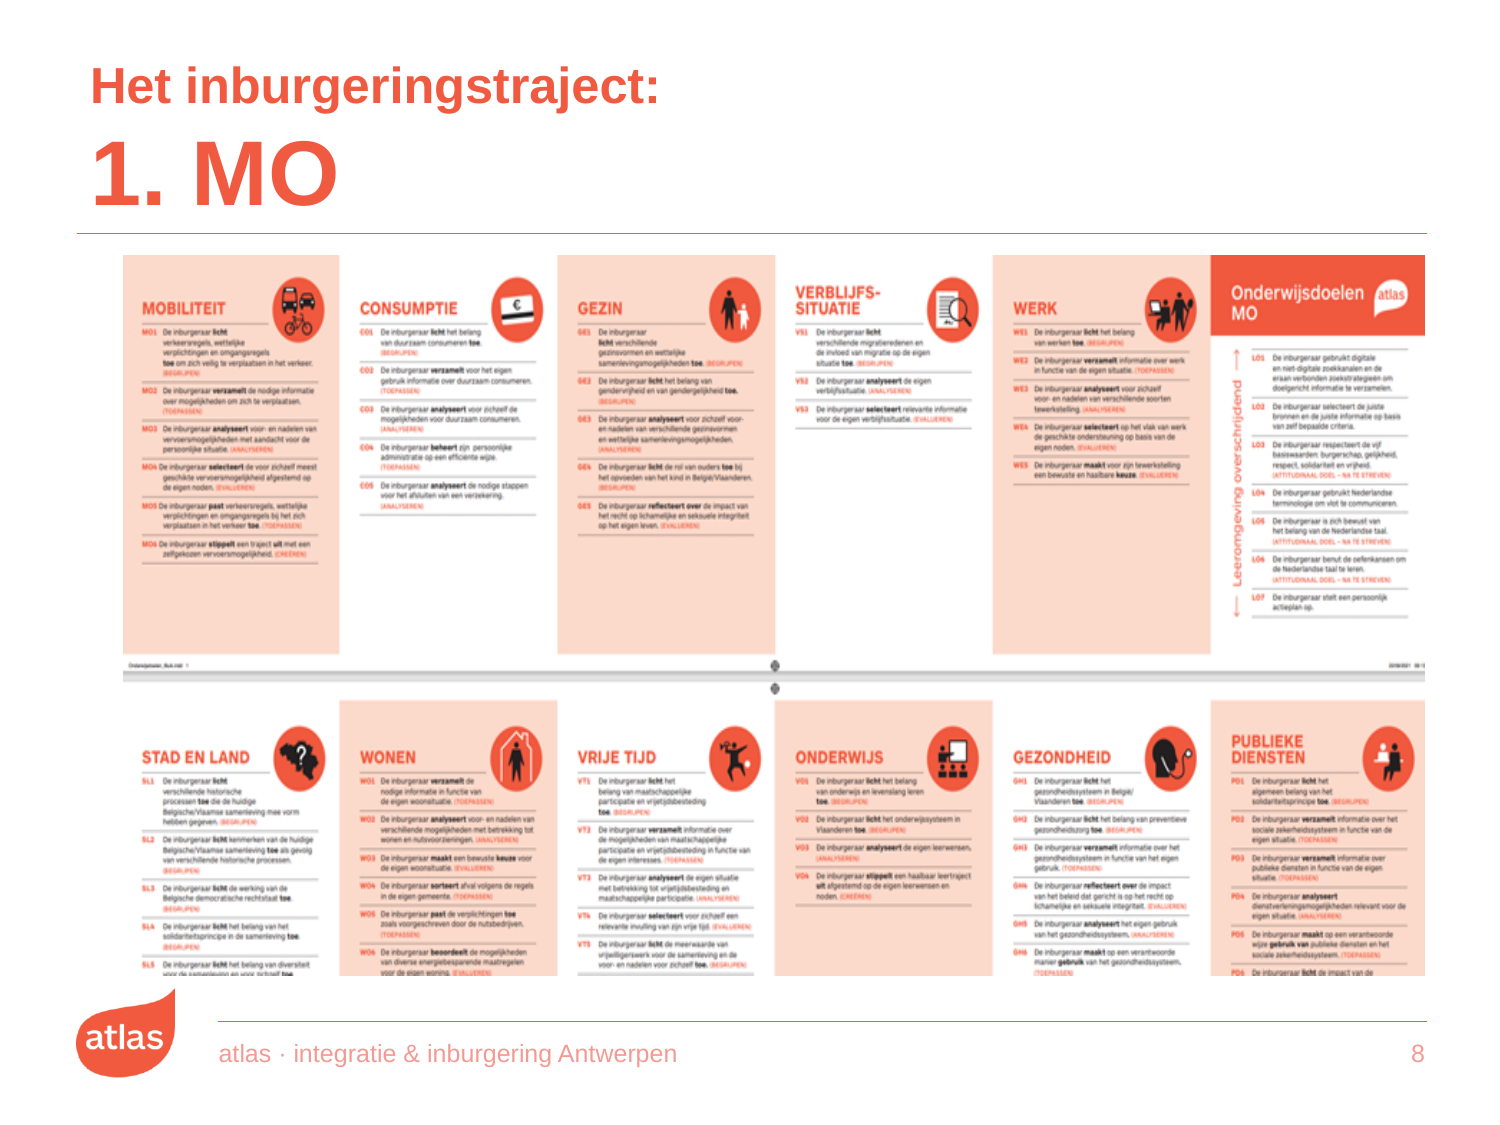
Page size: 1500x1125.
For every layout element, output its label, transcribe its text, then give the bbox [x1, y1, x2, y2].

title Het inburgeringstraject: 1. MO [75, 45, 1425, 233]
picture [76, 987, 175, 1078]
footer atlas · integratie & inburgering Antwerpen [218, 1022, 988, 1083]
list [123, 255, 1426, 977]
slide_number 7 [1328, 1022, 1425, 1083]
